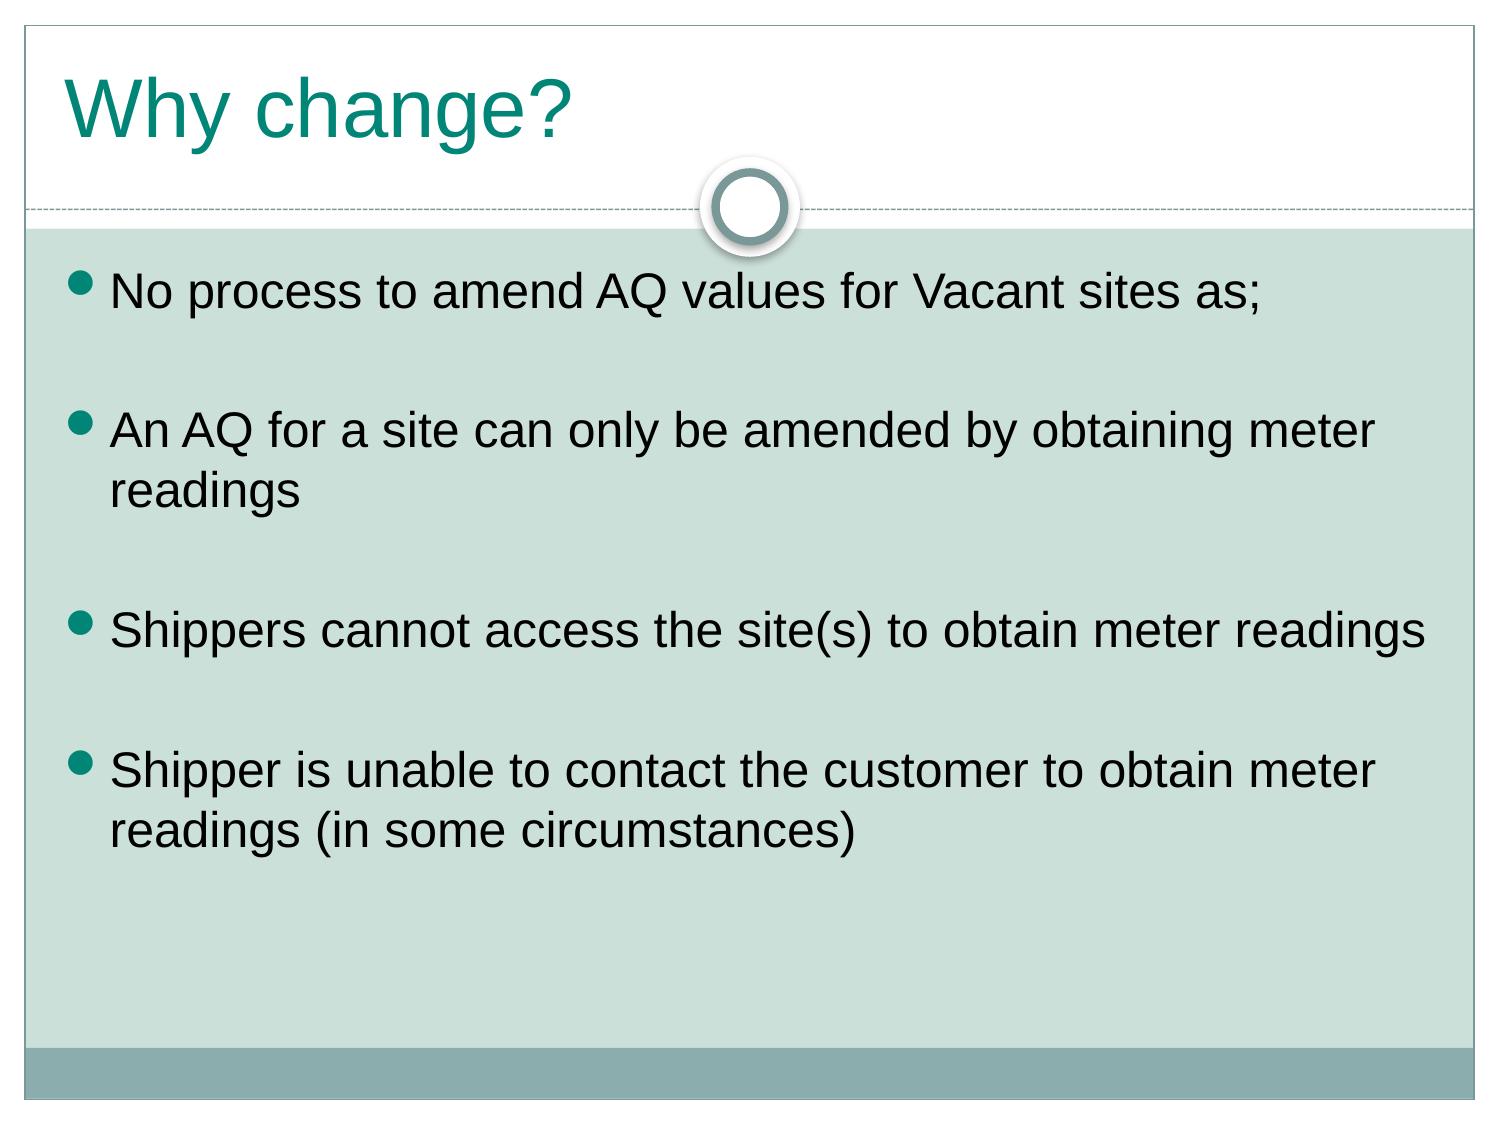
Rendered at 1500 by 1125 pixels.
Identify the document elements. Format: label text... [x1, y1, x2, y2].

title Why change? [49, 37, 1450, 162]
list No process to amend AQ values for Vacant sites as; An AQ for a site can only be amended by obtaining meter readings Shippers cannot access the site(s) to obtain meter readings Shipper is unable to contact the customer to obtain meter readings (in some circumstances) [49, 250, 1445, 1001]
